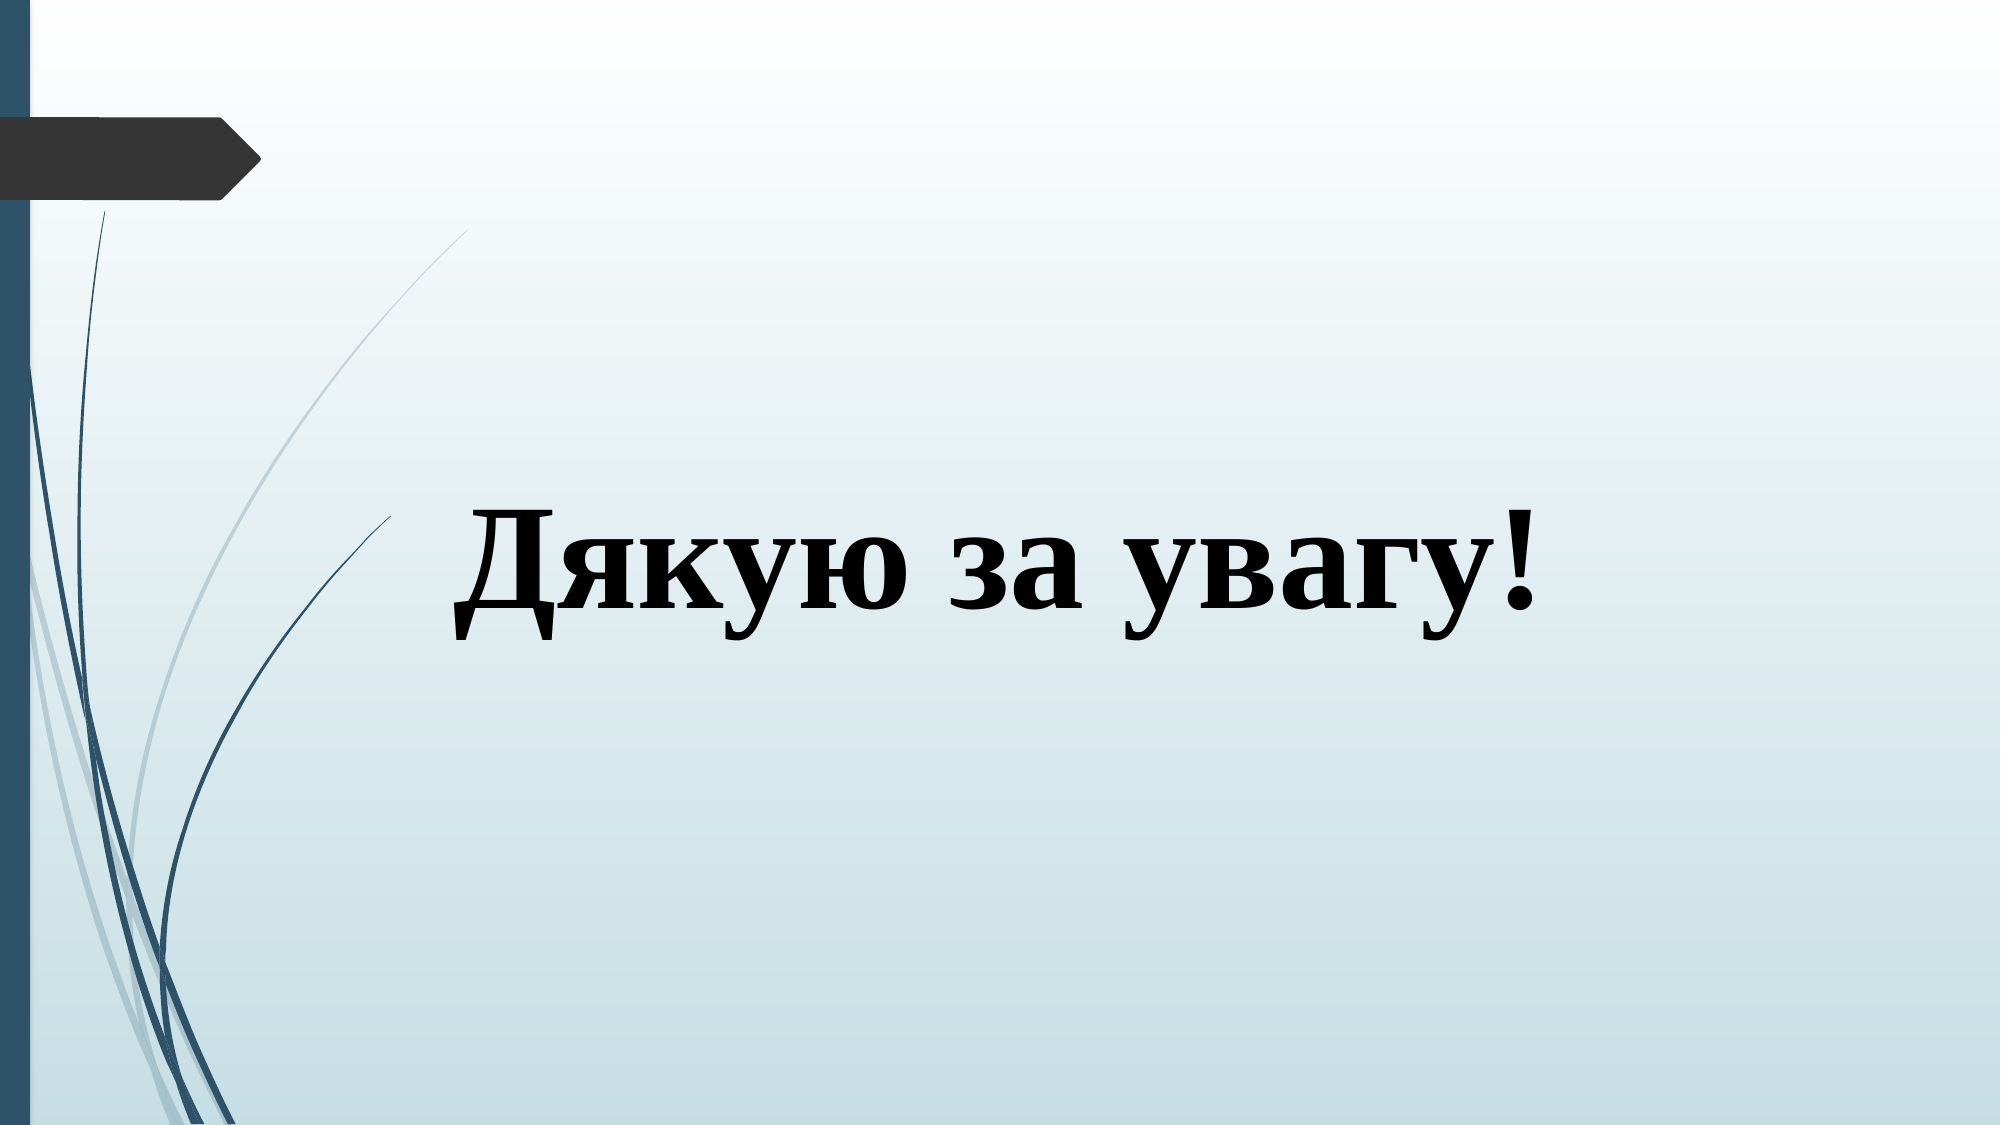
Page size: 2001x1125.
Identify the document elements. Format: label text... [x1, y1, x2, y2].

text_box Дякую за увагу! [263, 450, 1736, 646]
